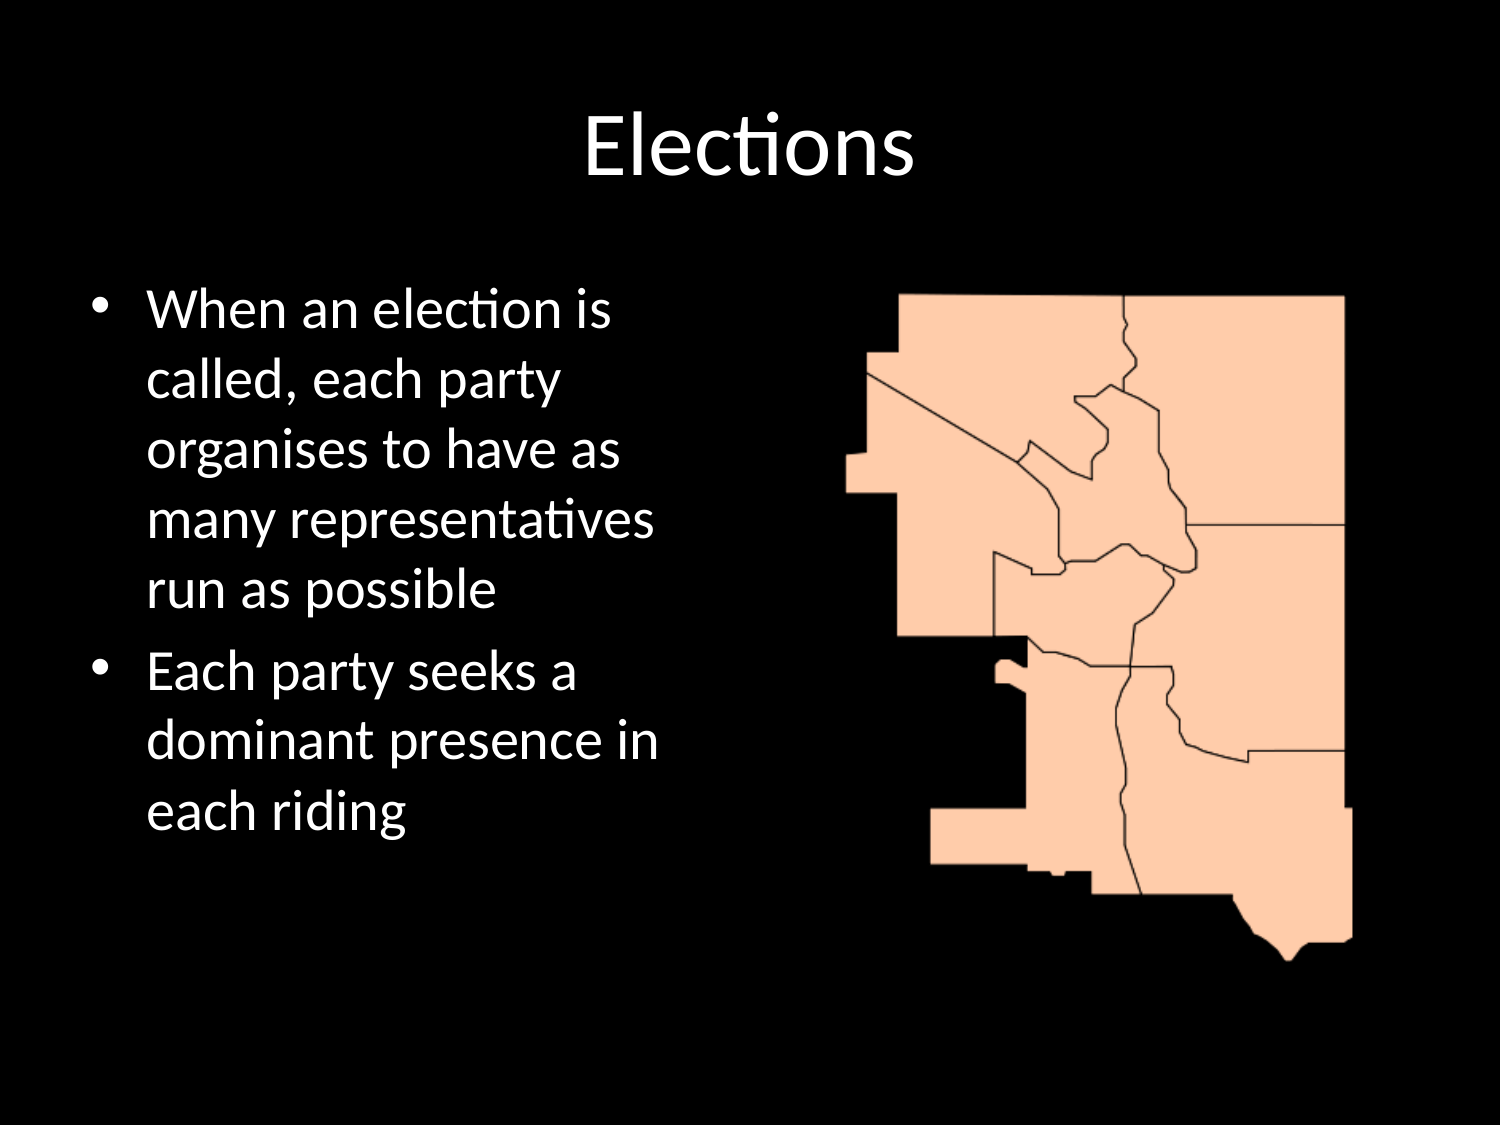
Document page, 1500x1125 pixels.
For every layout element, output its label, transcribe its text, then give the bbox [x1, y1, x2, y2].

title Elections [75, 45, 1425, 233]
list When an election is called, each party organises to have as many representatives run as possible Each party seeks a dominant presence in each riding [75, 262, 738, 1005]
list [762, 262, 1426, 1006]
